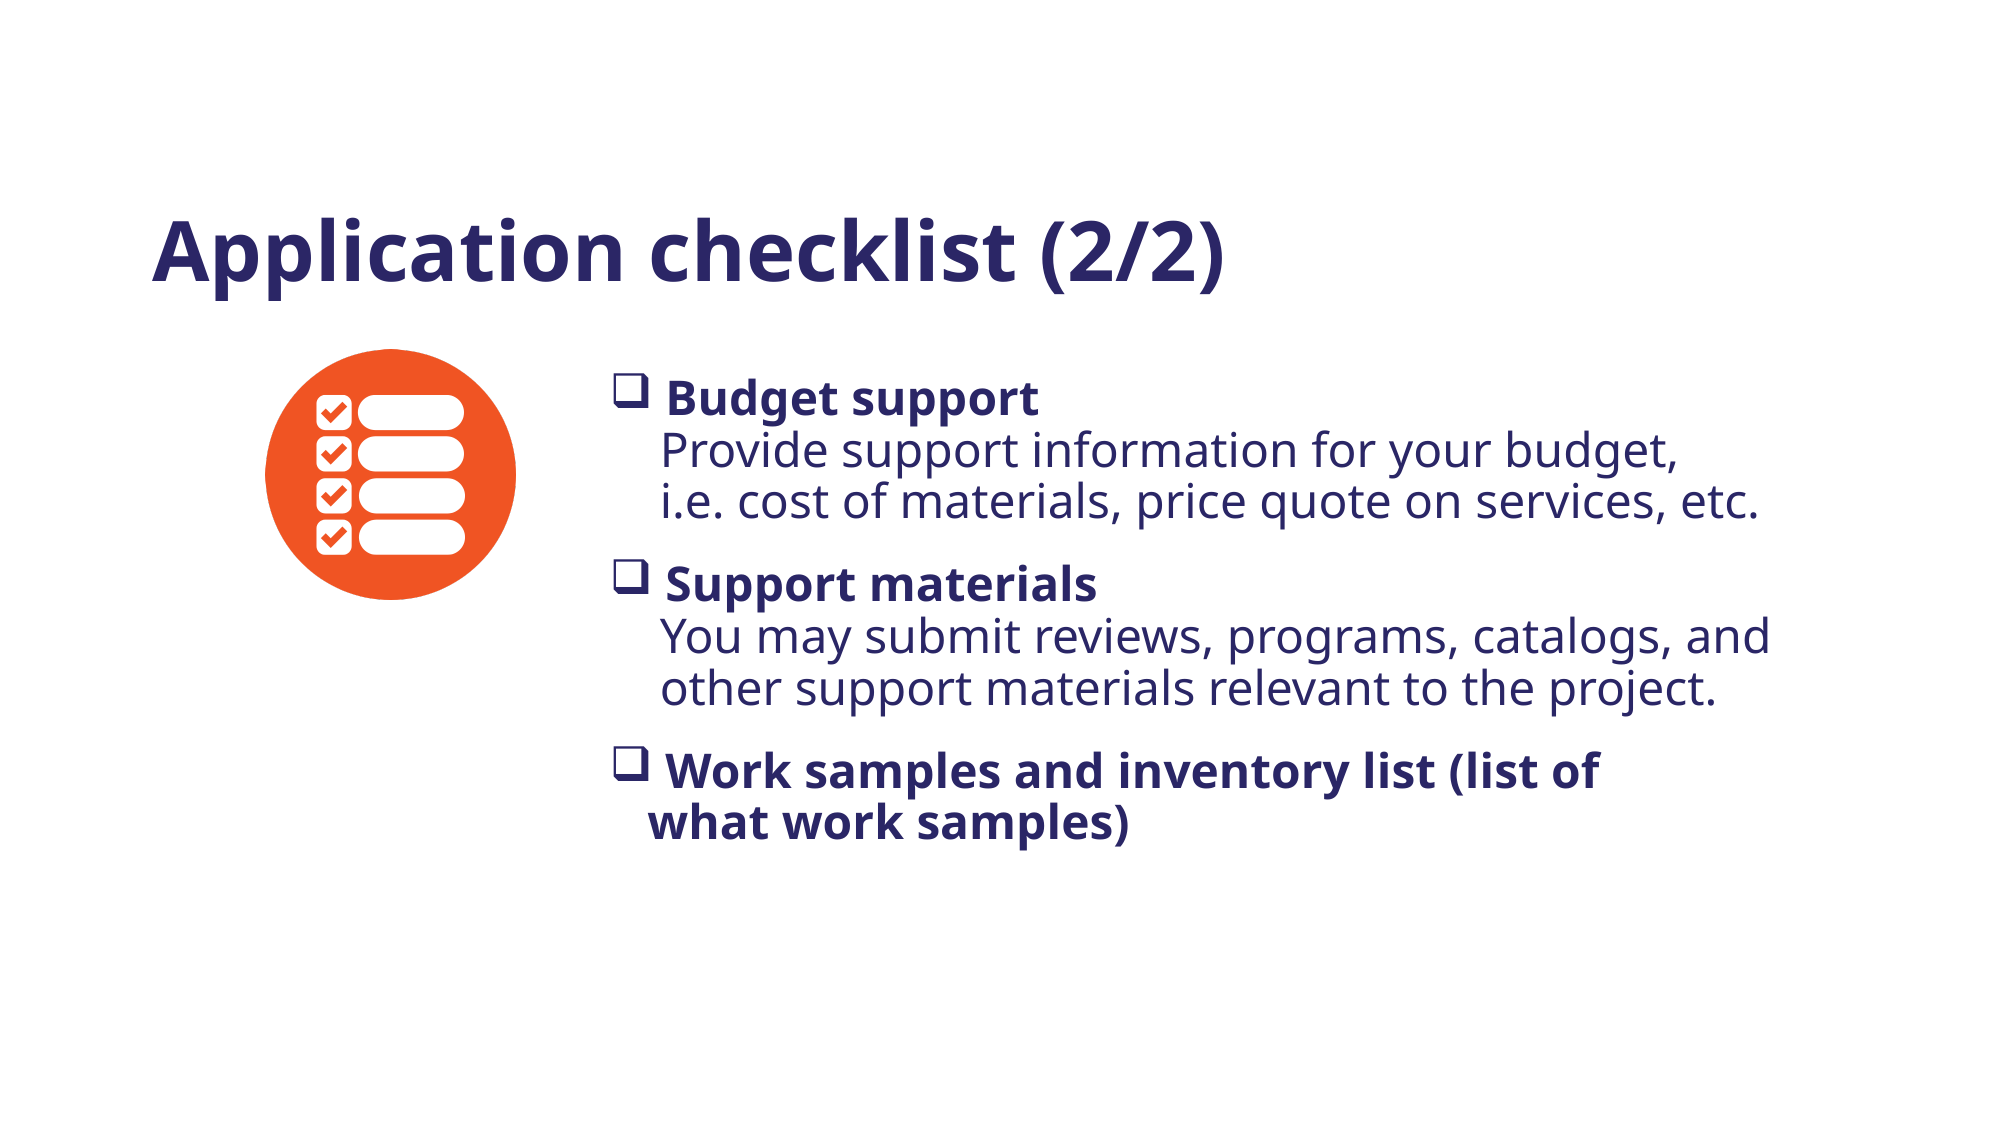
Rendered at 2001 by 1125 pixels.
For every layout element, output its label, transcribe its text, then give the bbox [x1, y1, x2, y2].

text_box Budget support Provide support information for your budget, i.e. cost of materials, price quote on services, etc. Support materials You may submit reviews, programs, catalogs, and other support materials relevant to the project. Work samples and inventory list (list of what work samples) [594, 366, 1820, 1115]
title Application checklist (2/2) [137, 149, 1768, 367]
picture [264, 345, 517, 603]
